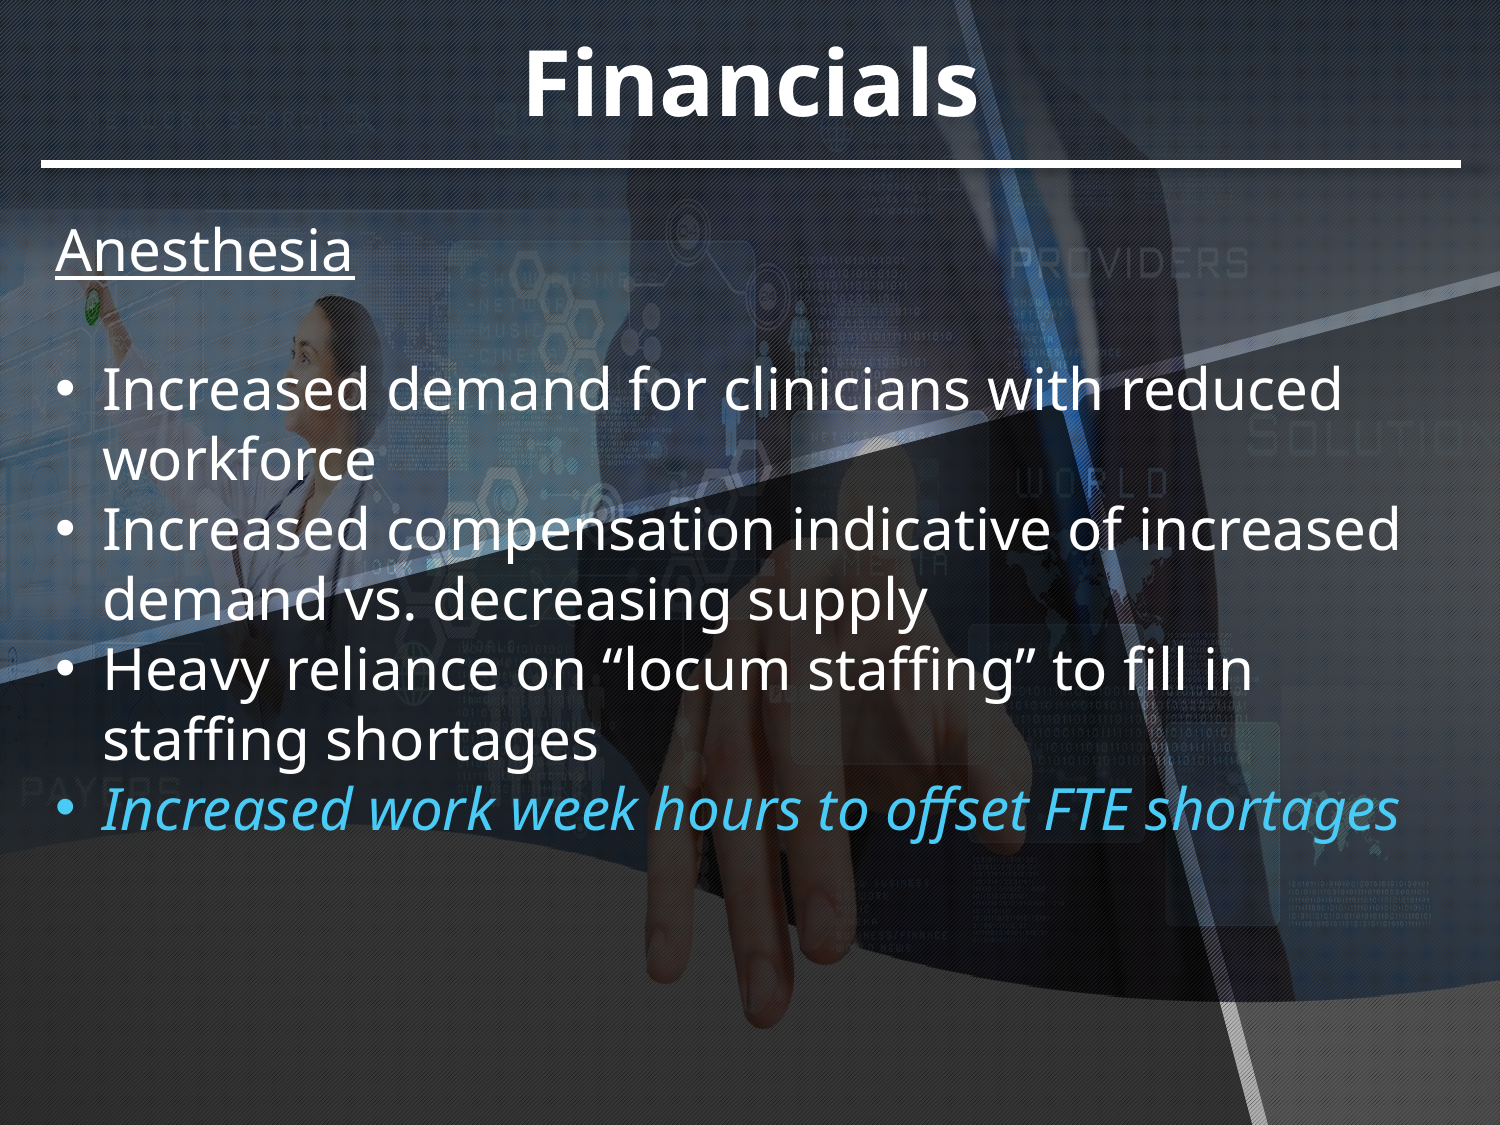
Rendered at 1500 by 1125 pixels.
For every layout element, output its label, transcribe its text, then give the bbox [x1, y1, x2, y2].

text_box Anesthesia Increased demand for clinicians with reduced workforce Increased compensation indicative of increased demand vs. decreasing supply Heavy reliance on “locum staffing” to fill in staffing shortages Increased work week hours to offset FTE shortages [40, 205, 1461, 1076]
text_box Financials [40, 20, 1461, 163]
